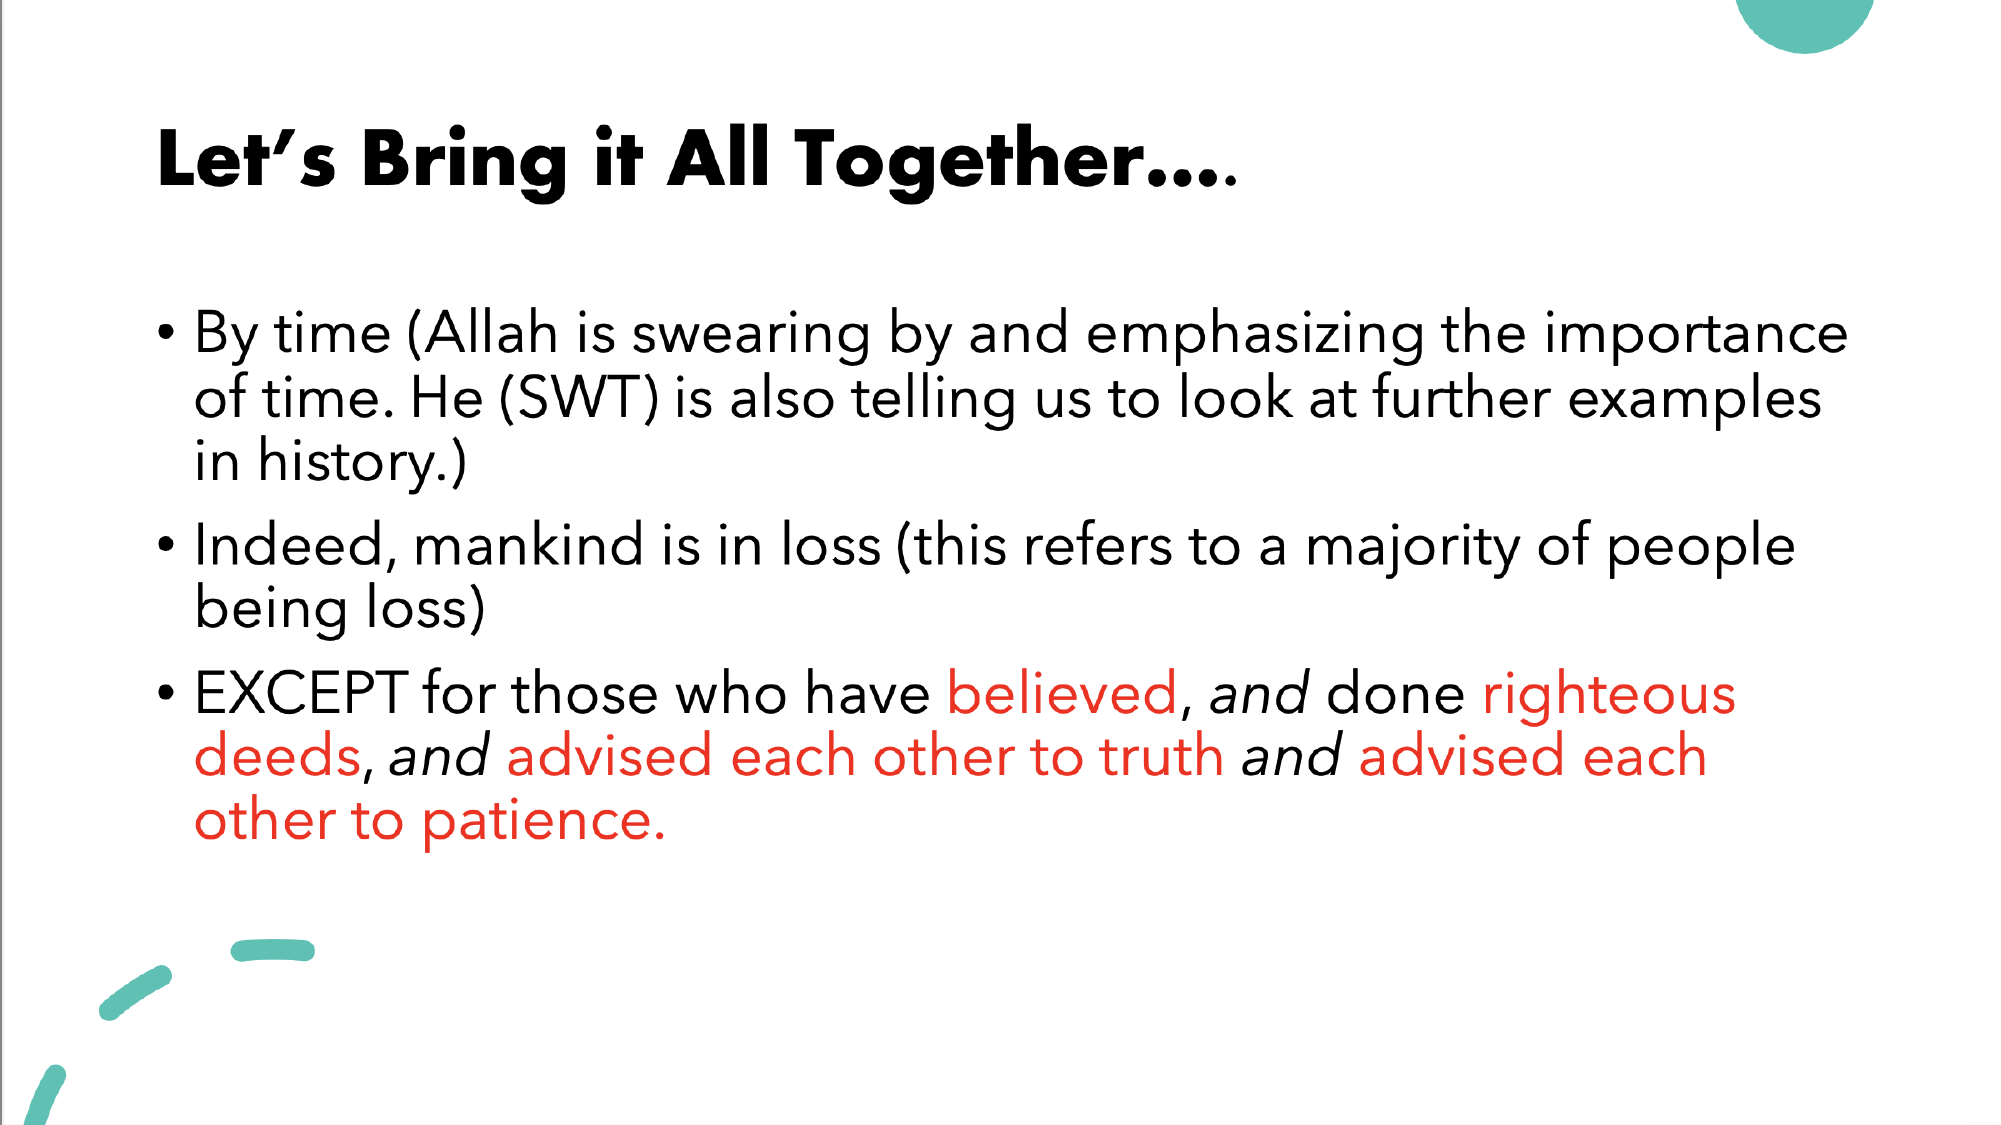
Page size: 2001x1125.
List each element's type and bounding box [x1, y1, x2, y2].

list [0, 0, 2000, 1125]
